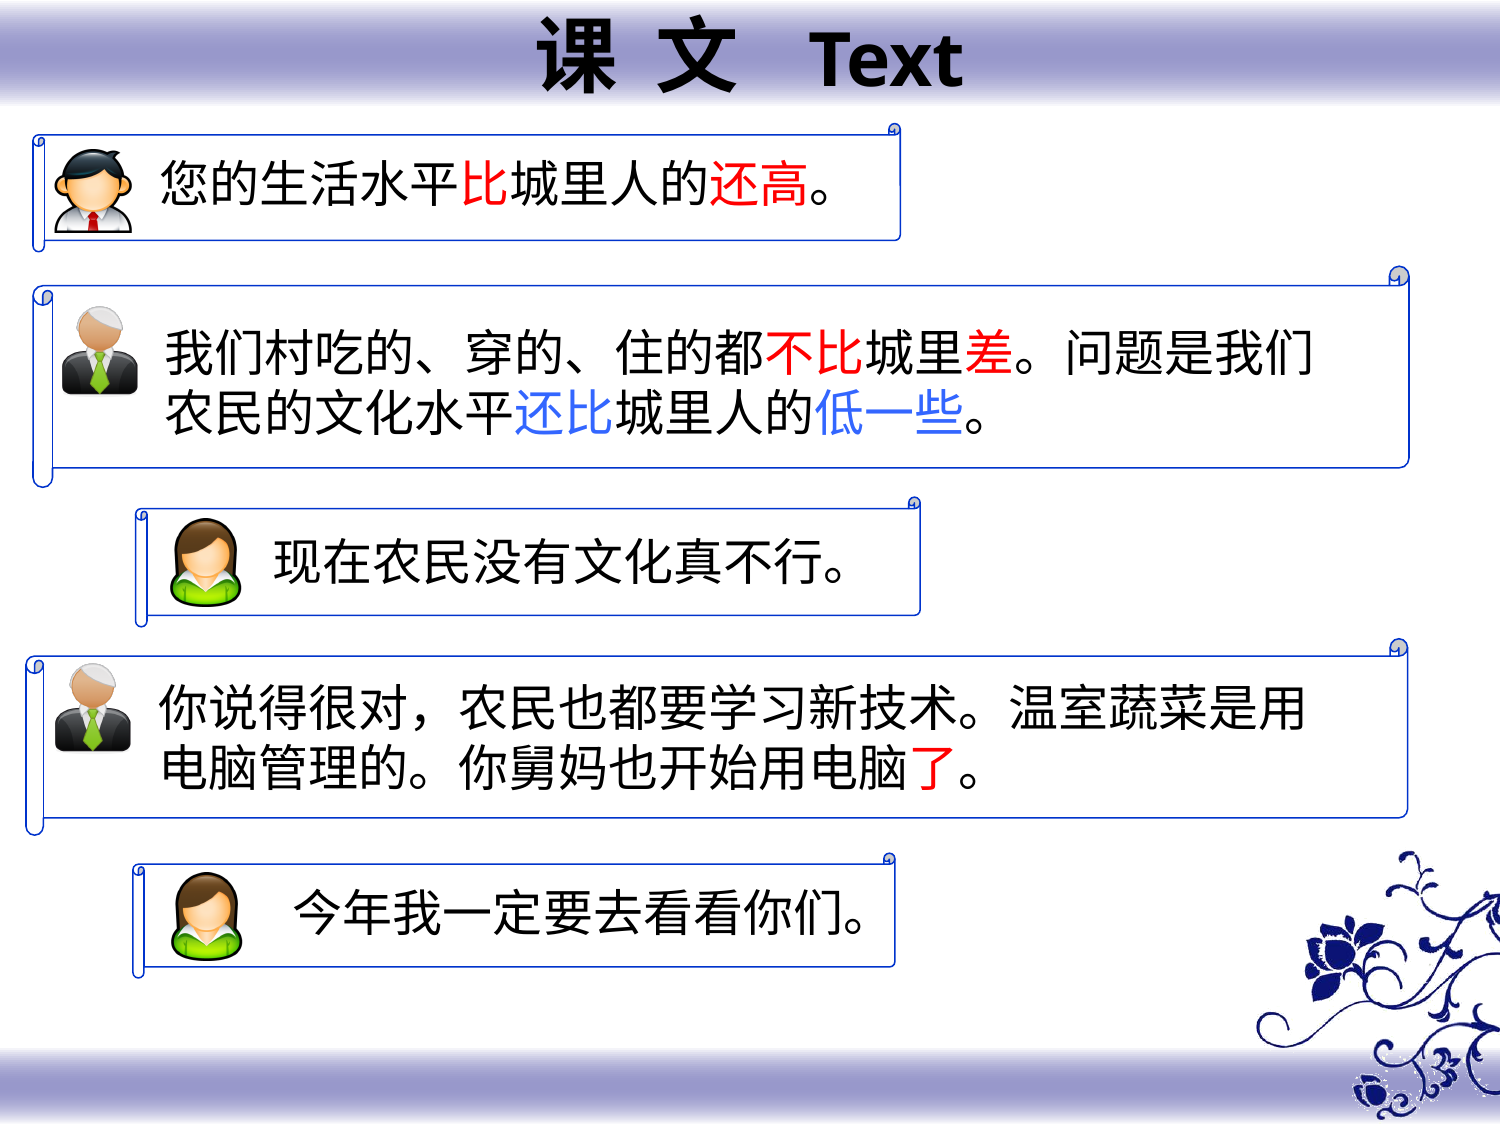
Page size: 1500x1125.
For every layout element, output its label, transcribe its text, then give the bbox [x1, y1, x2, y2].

text_box [32, 123, 901, 252]
text_box 我们村吃的、穿的、住的都不比城里差。问题是我们农民的文化水平还比城里人的低一些。 [149, 313, 1357, 407]
picture [160, 518, 250, 607]
text_box 现在农民没有文化真不行。 [258, 523, 1356, 612]
text_box [33, 266, 1409, 488]
text_box [25, 638, 1408, 836]
text_box 您的生活水平比城里人的还高。 [144, 145, 1352, 238]
picture [51, 149, 135, 234]
text_box 课 文 Text [0, 3, 1500, 103]
picture [45, 662, 138, 755]
text_box [135, 497, 921, 627]
text_box 你说得很对，农民也都要学习新技术。温室蔬菜是用电脑管理的。你舅妈也开始用电脑了。 [143, 669, 1341, 752]
text_box [132, 853, 895, 978]
picture [1245, 840, 1500, 1125]
picture [162, 872, 251, 961]
text_box 今年我一定要去看看你们。 [278, 873, 1322, 951]
picture [51, 304, 145, 398]
